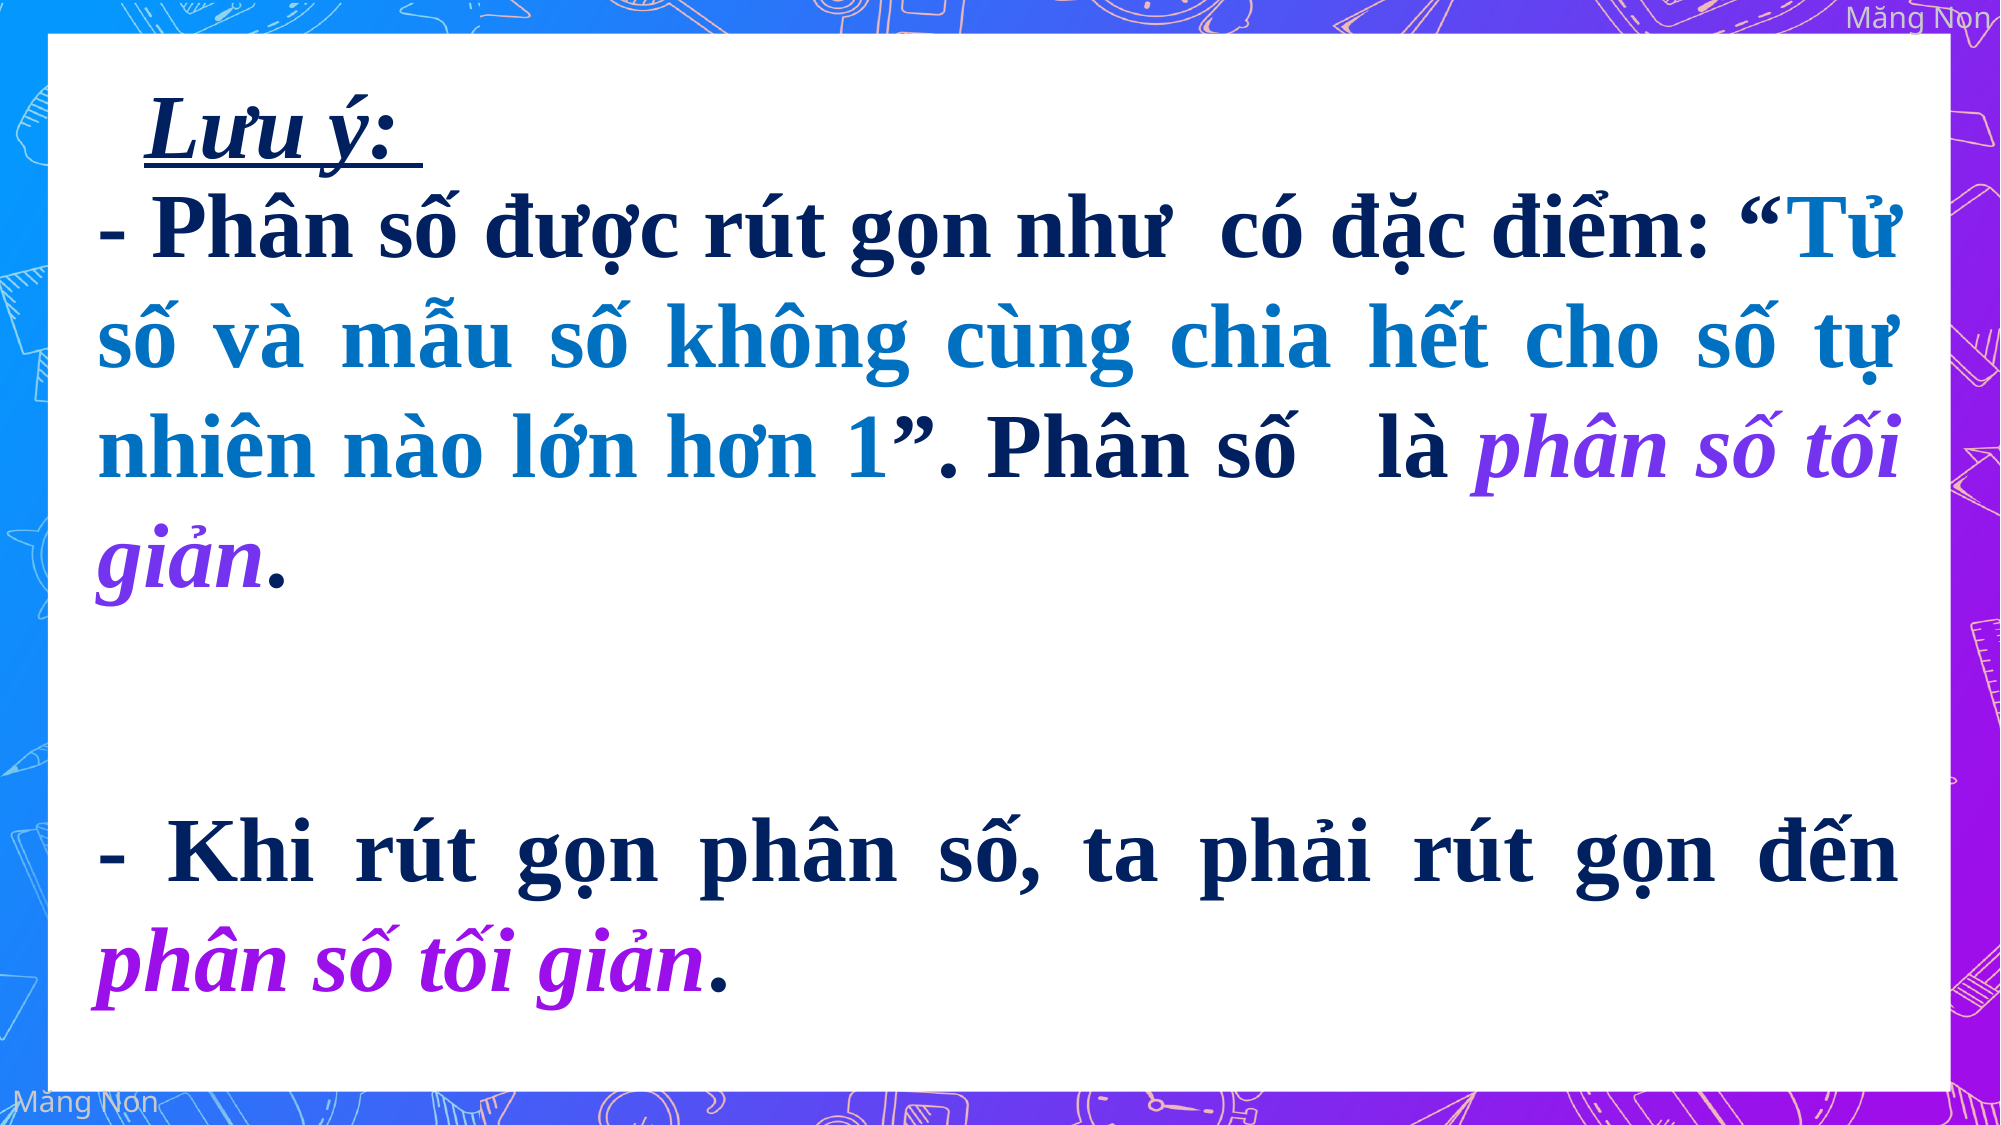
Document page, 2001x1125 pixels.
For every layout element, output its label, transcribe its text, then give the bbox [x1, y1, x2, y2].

text_box - Khi rút gọn phân số, ta phải rút gọn đến phân số tối giản. [82, 782, 1918, 1018]
picture [0, 0, 2000, 1125]
text_box Lưu ý: [129, 59, 520, 184]
